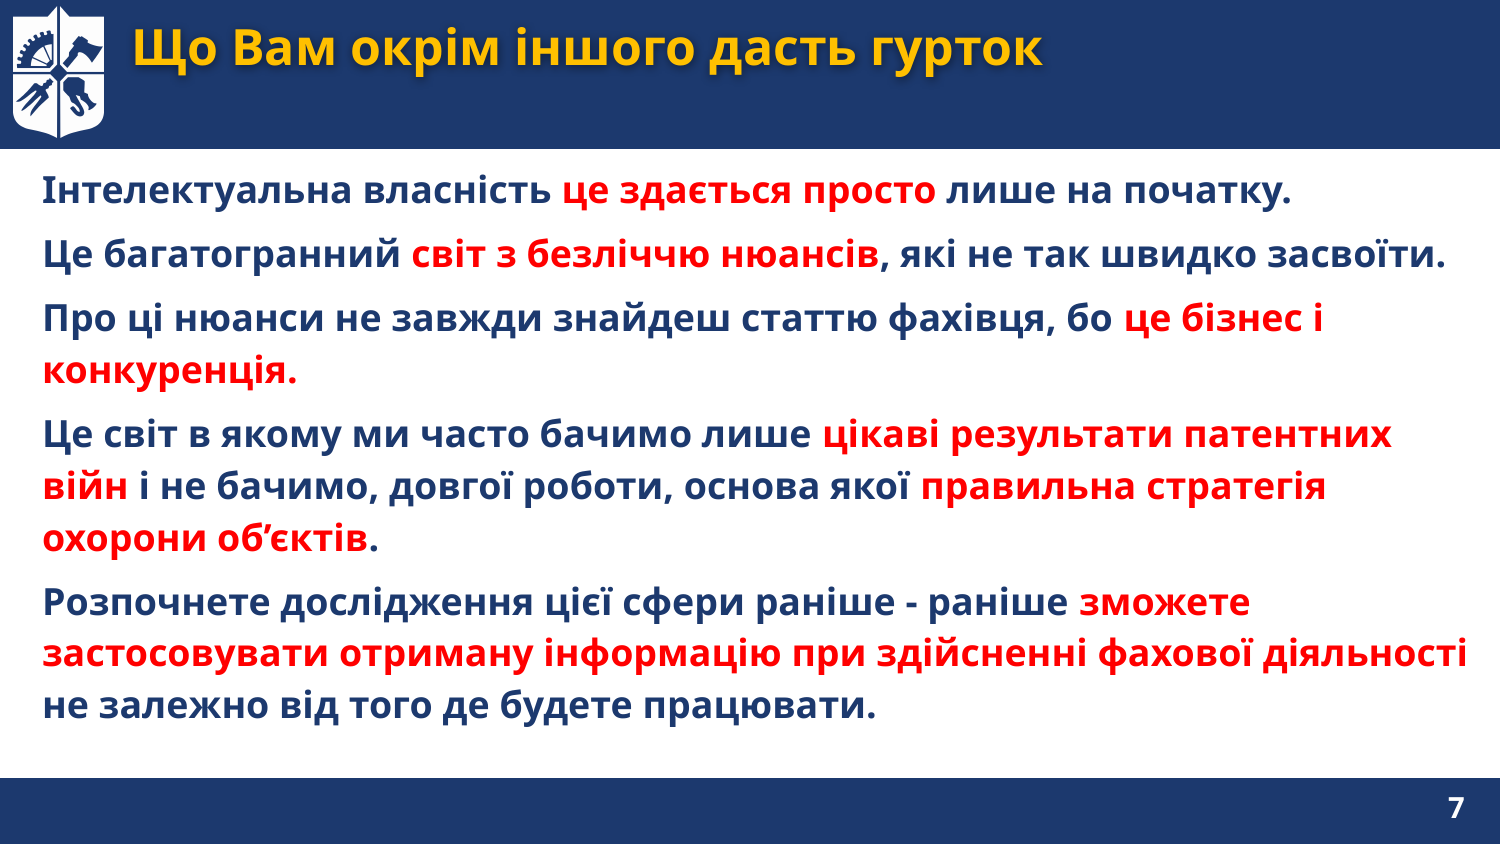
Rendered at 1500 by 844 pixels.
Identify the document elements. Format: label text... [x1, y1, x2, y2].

title Що Вам окрім іншого дасть гурток [116, 0, 1480, 143]
slide_number 7 [1389, 777, 1480, 842]
picture [13, 6, 104, 138]
list Інтелектуальна власність це здається просто лише на початку. Це багатогранний світ з безліччю нюансів, які не так швидко засвоїти. Про ці нюанси не завжди знайдеш статтю фахівця, бо це бізнес і конкуренція. Це світ в якому ми часто бачимо лише цікаві результати патентних війн і не бачимо, довгої роботи, основа якої правильна стратегія охорони об’єктів. Розпочнете дослідження цієї сфери раніше - раніше зможете застосовувати отриману інформацію при здійсненні фахової діяльності не залежно від того де будете працювати. [8, 143, 1500, 778]
